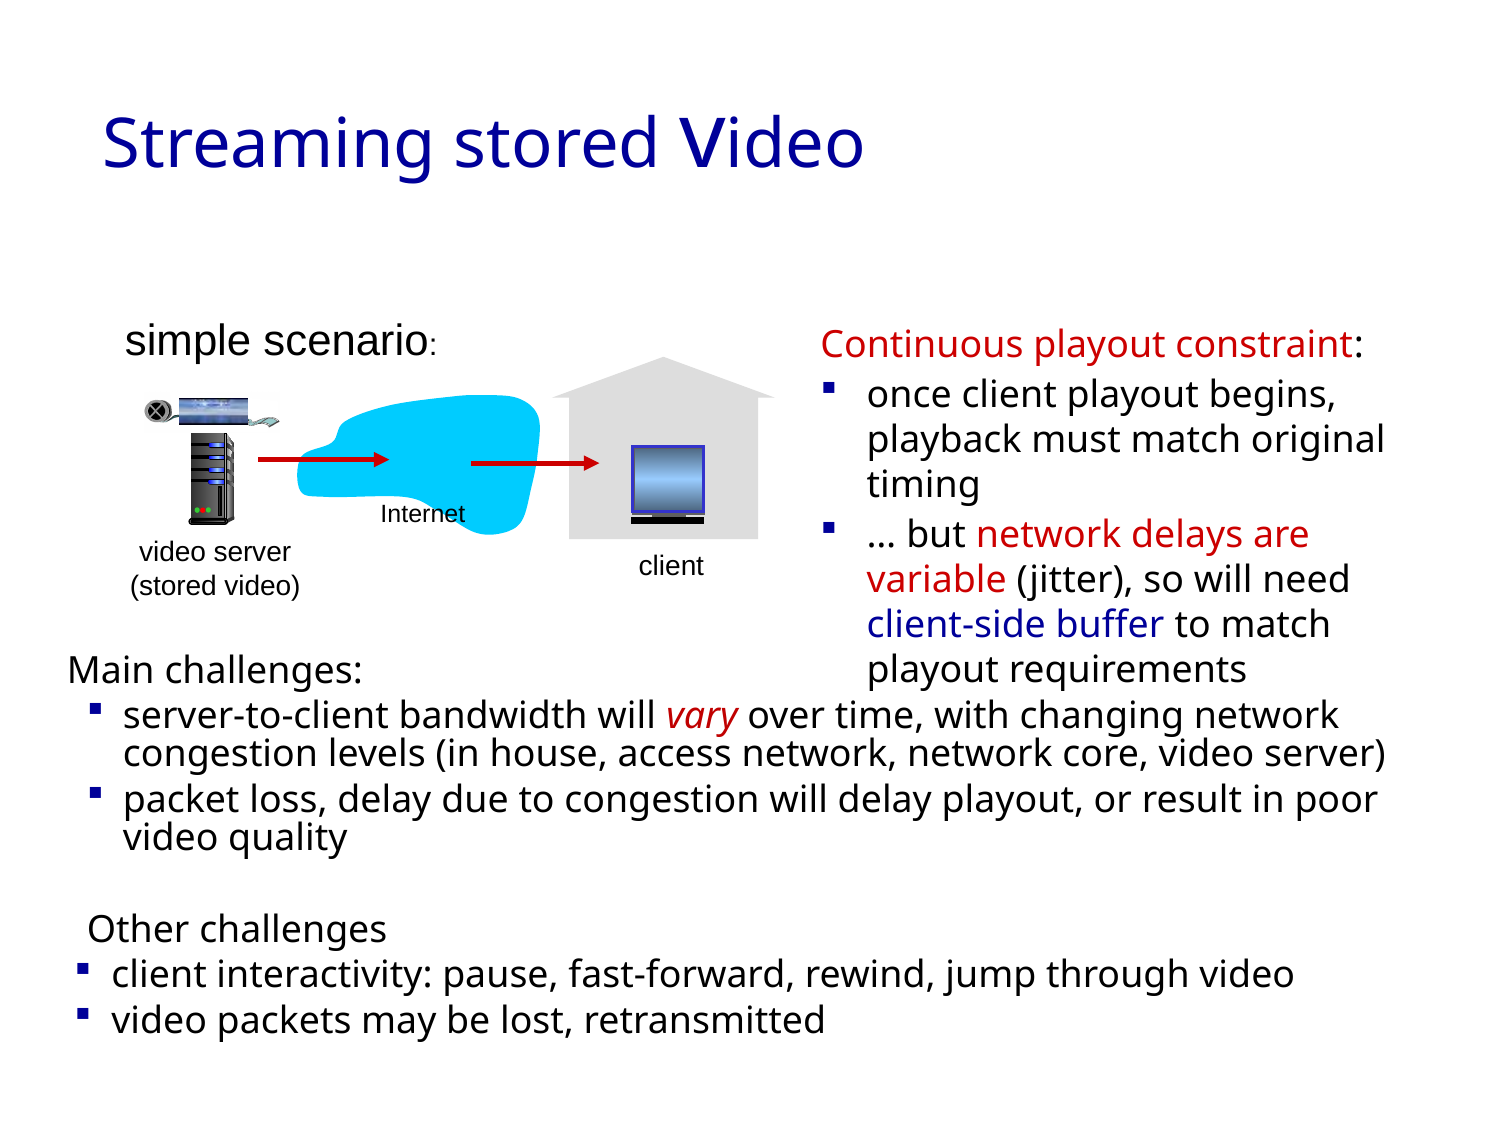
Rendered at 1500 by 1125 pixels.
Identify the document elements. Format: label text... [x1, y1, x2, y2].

text_box client [624, 548, 719, 589]
text_box simple scenario: [110, 304, 453, 372]
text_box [143, 390, 280, 434]
text_box Continuous playout constraint: once client playout begins, playback must match original timing … but network delays are variable (jitter), so will need client-side buffer to match playout requirements [805, 312, 1449, 530]
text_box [188, 442, 235, 525]
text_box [631, 446, 705, 524]
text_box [551, 356, 776, 540]
text_box video server (stored video) [115, 525, 316, 609]
title Streaming stored video [87, 37, 1363, 225]
list Main challenges: server-to-client bandwidth will vary over time, with changing network congestion levels (in house, access network, network core, video server) packet loss, delay due to congestion will delay playout, or result in poor video quality Other challenges client interactivity: pause, fast-forward, rewind, jump through video video packets may be lost, retransmitted [50, 645, 1449, 958]
text_box [297, 395, 540, 535]
text_box Internet [365, 489, 481, 535]
